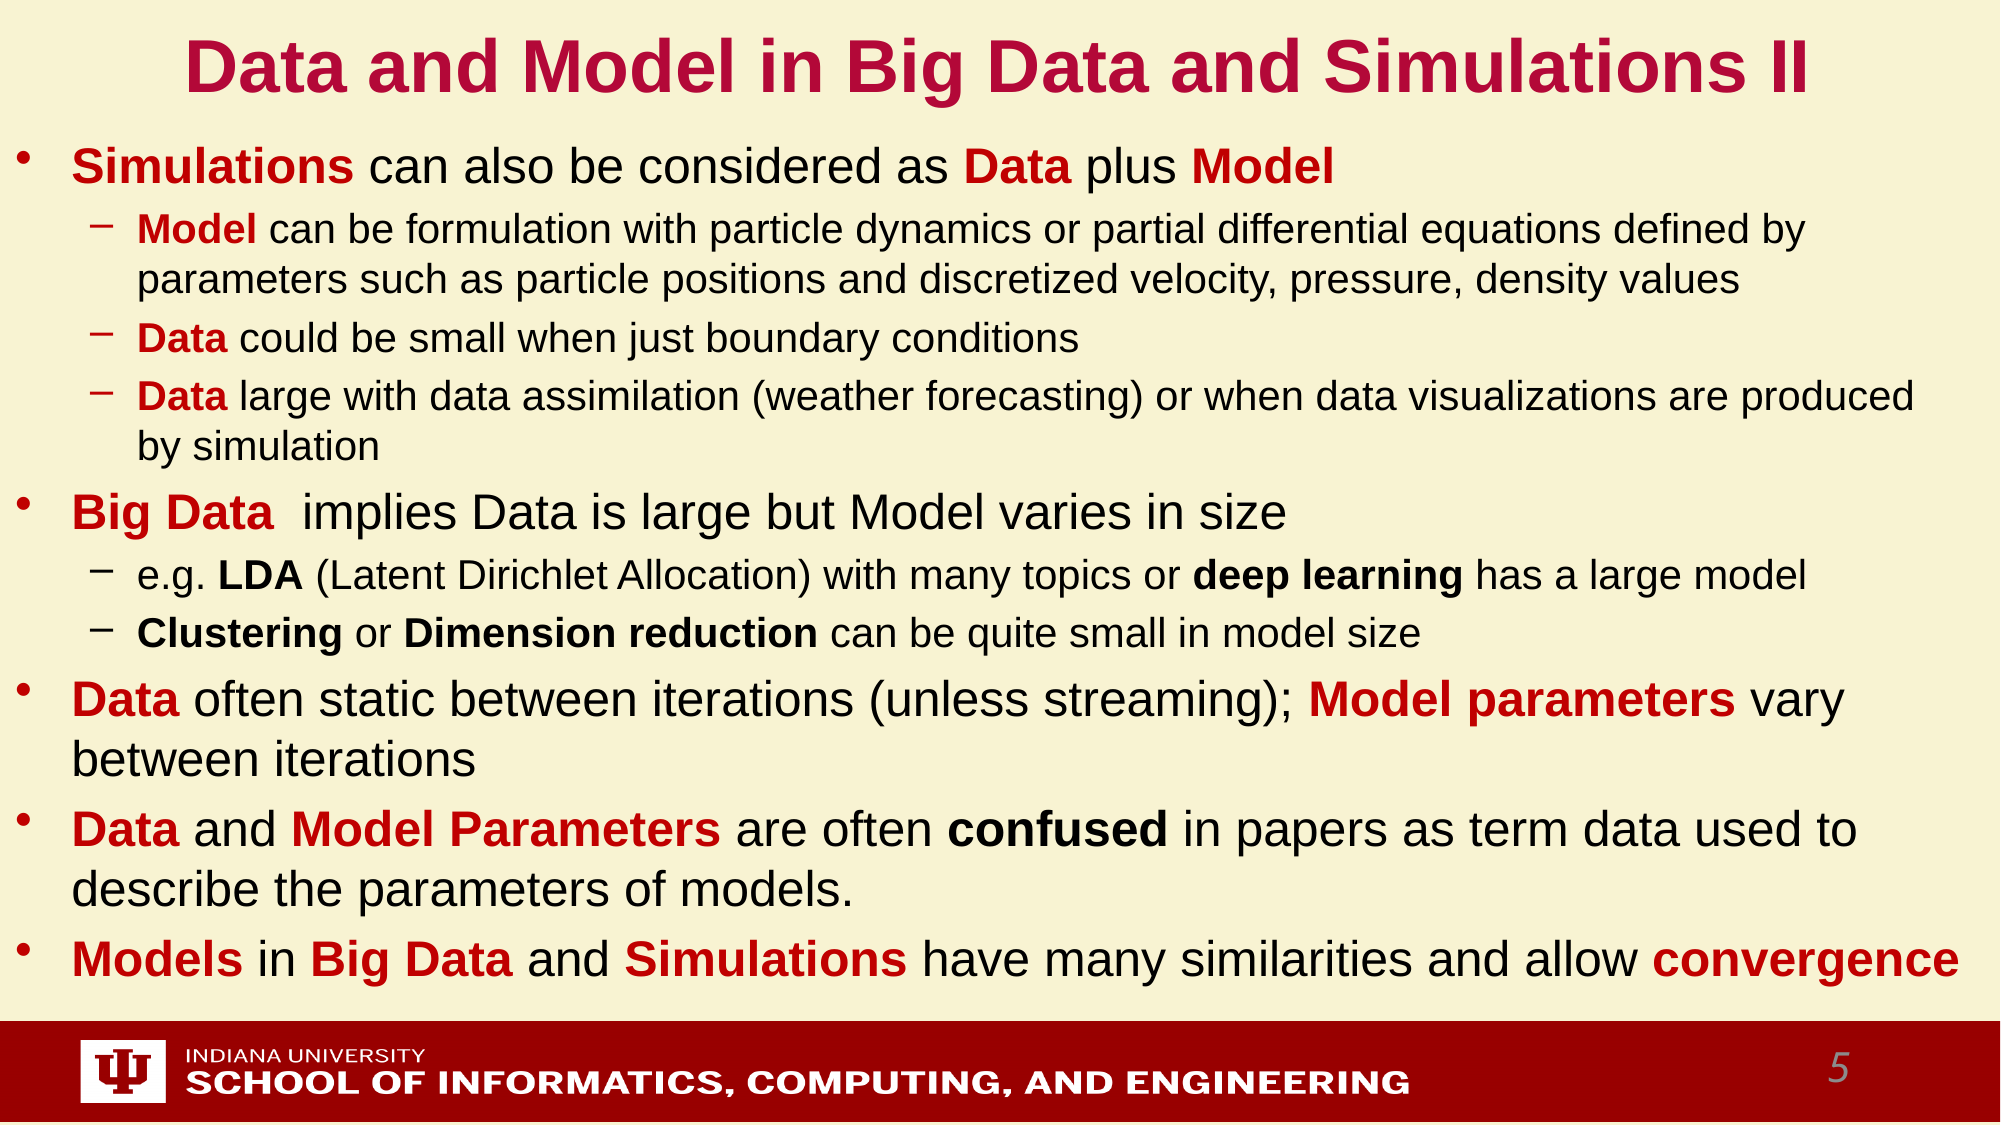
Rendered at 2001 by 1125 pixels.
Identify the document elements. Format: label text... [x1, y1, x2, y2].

list Simulations can also be considered as Data plus Model Model can be formulation with particle dynamics or partial differential equations defined by parameters such as particle positions and discretized velocity, pressure, density values Data could be small when just boundary conditions Data large with data assimilation (weather forecasting) or when data visualizations are produced by simulation Big Data implies Data is large but Model varies in size e.g. LDA (Latent Dirichlet Allocation) with many topics or deep learning has a large model Clustering or Dimension reduction can be quite small in model size Data often static between iterations (unless streaming); Model parameters vary between iterations Data and Model Parameters are often confused in papers as term data used to describe the parameters of models. Models in Big Data and Simulations have many similarities and allow convergence [0, 126, 1984, 1025]
picture [0, 1021, 2001, 1122]
slide_number 5 [1812, 1033, 1957, 1082]
title Data and Model in Big Data and Simulations II [0, 0, 1997, 125]
